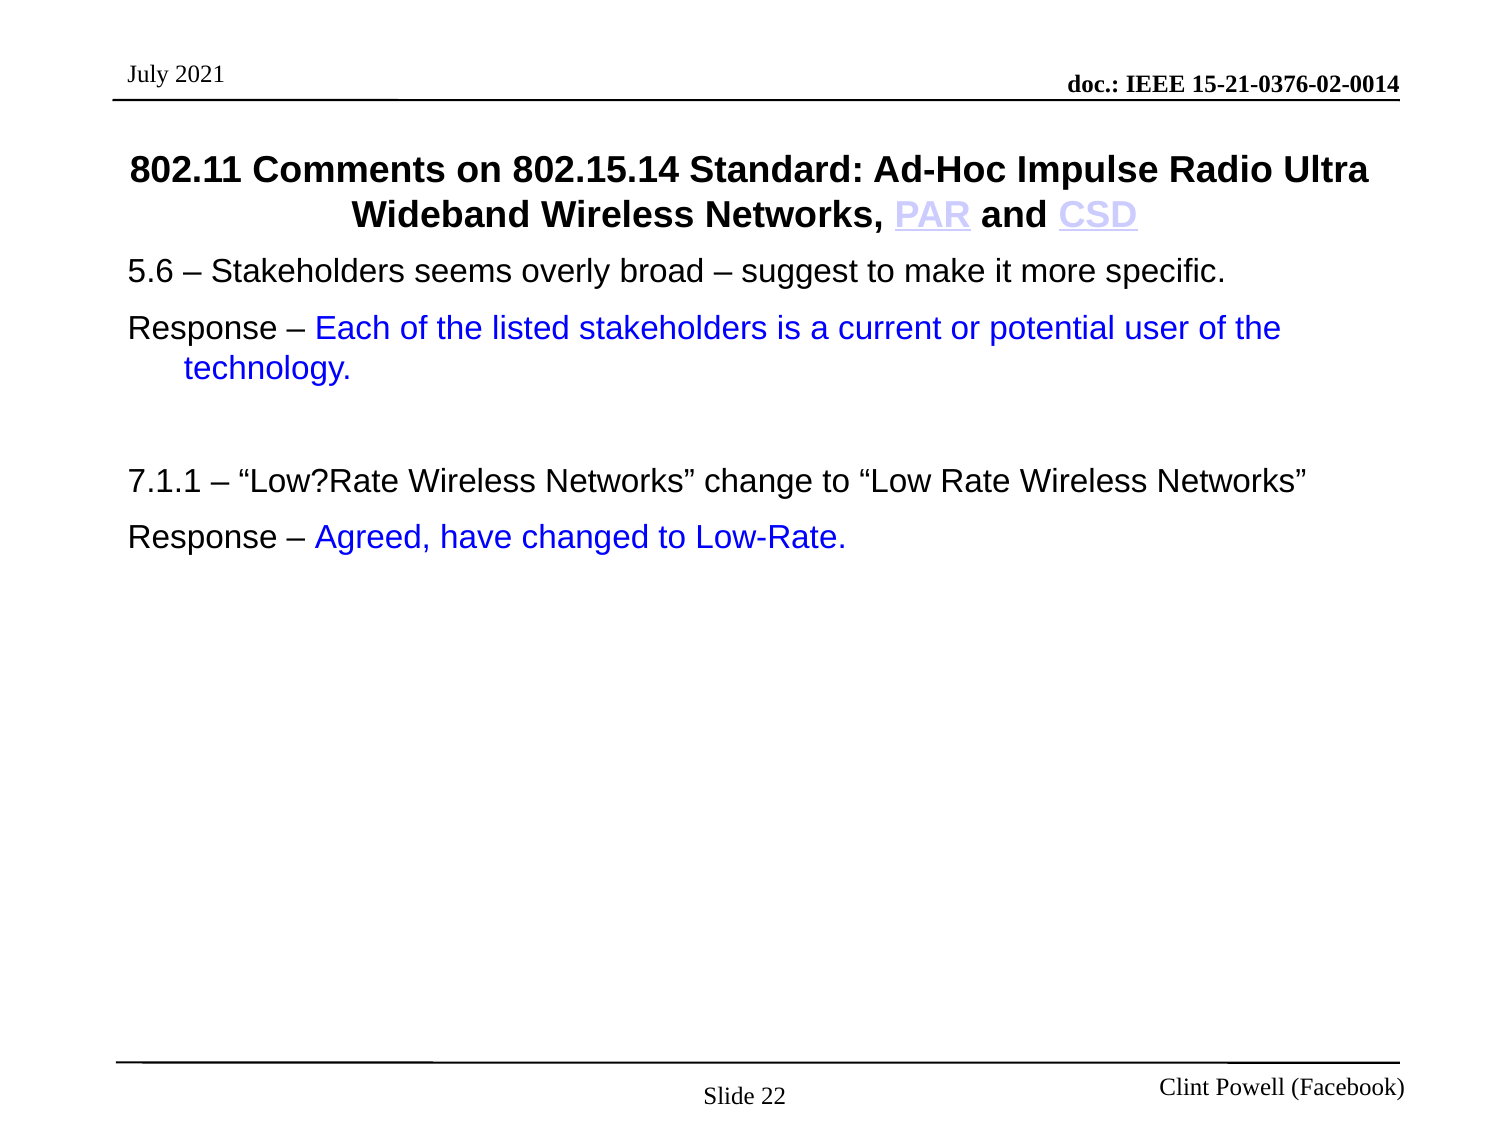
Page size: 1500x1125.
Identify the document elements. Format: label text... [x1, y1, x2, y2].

slide_number Slide 22 [690, 1075, 799, 1115]
title 802.11 Comments on 802.15.14 Standard: Ad-Hoc Impulse Radio Ultra Wideband Wireless Networks, PAR and CSD [112, 137, 1388, 242]
list 5.6 – Stakeholders seems overly broad – suggest to make it more specific. Response – Each of the listed stakeholders is a current or potential user of the technology. 7.1.1 – “Low?Rate Wireless Networks” change to “Low Rate Wireless Networks” Response – Agreed, have changed to Low-Rate. [112, 242, 1388, 1047]
